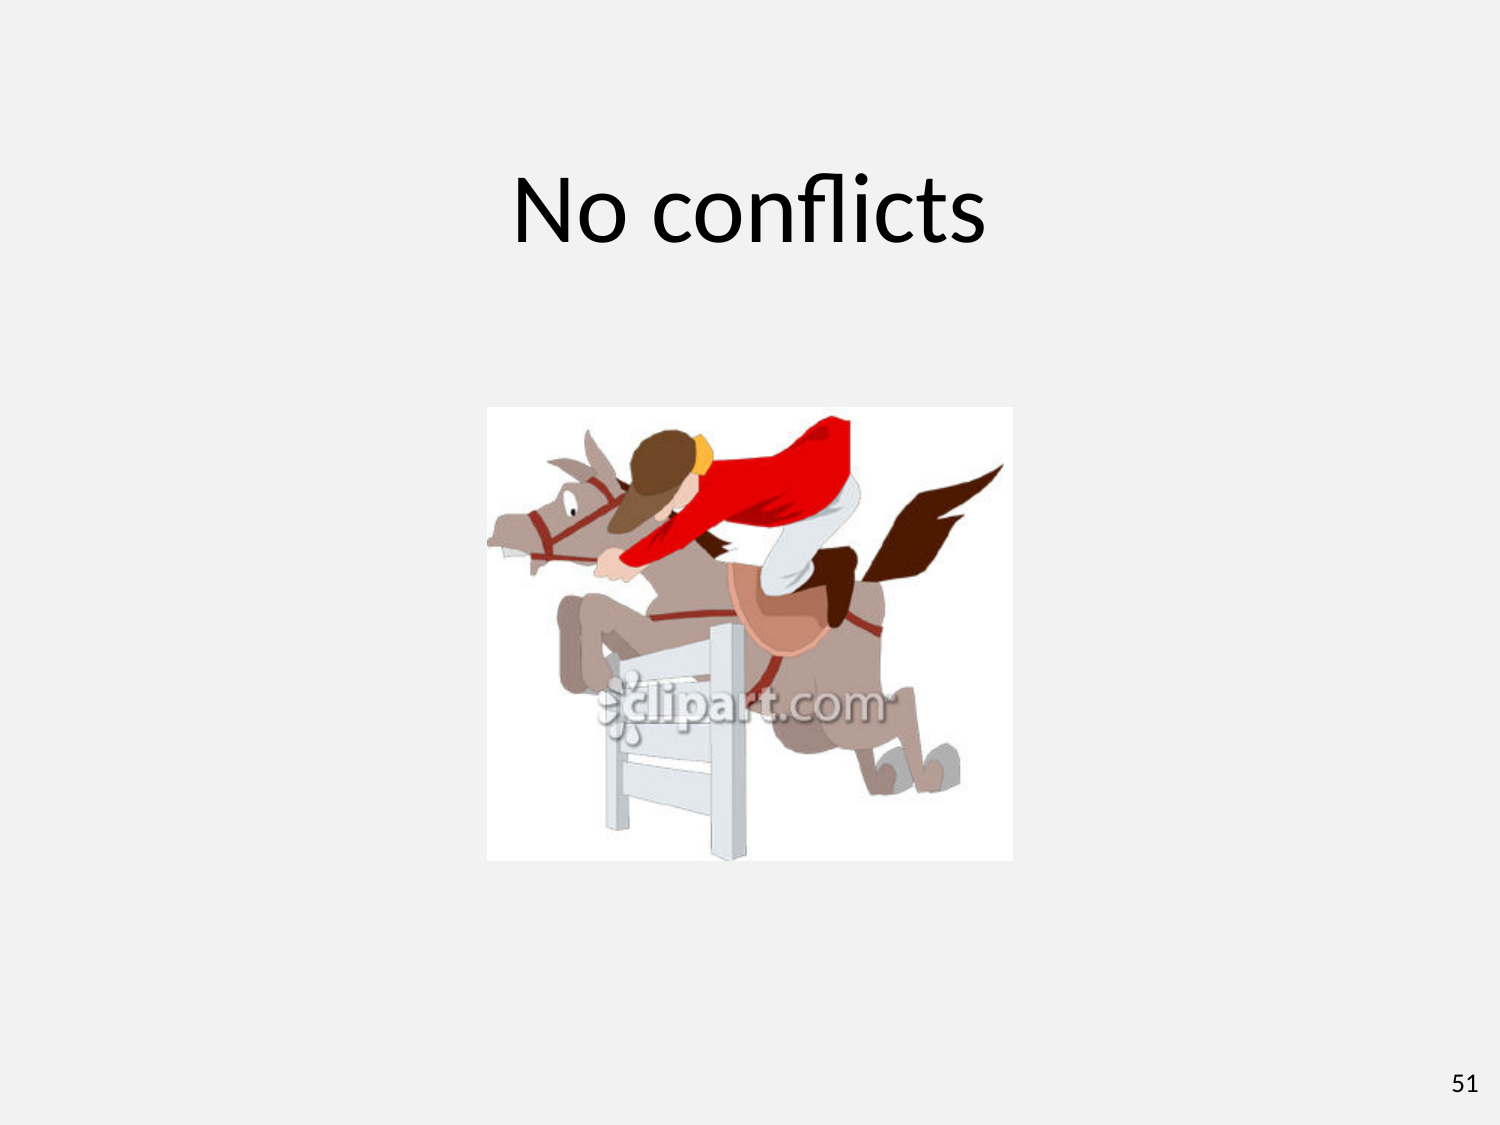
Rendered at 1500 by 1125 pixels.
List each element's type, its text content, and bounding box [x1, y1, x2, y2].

title No conflicts [74, 124, 1426, 313]
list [487, 407, 1013, 861]
